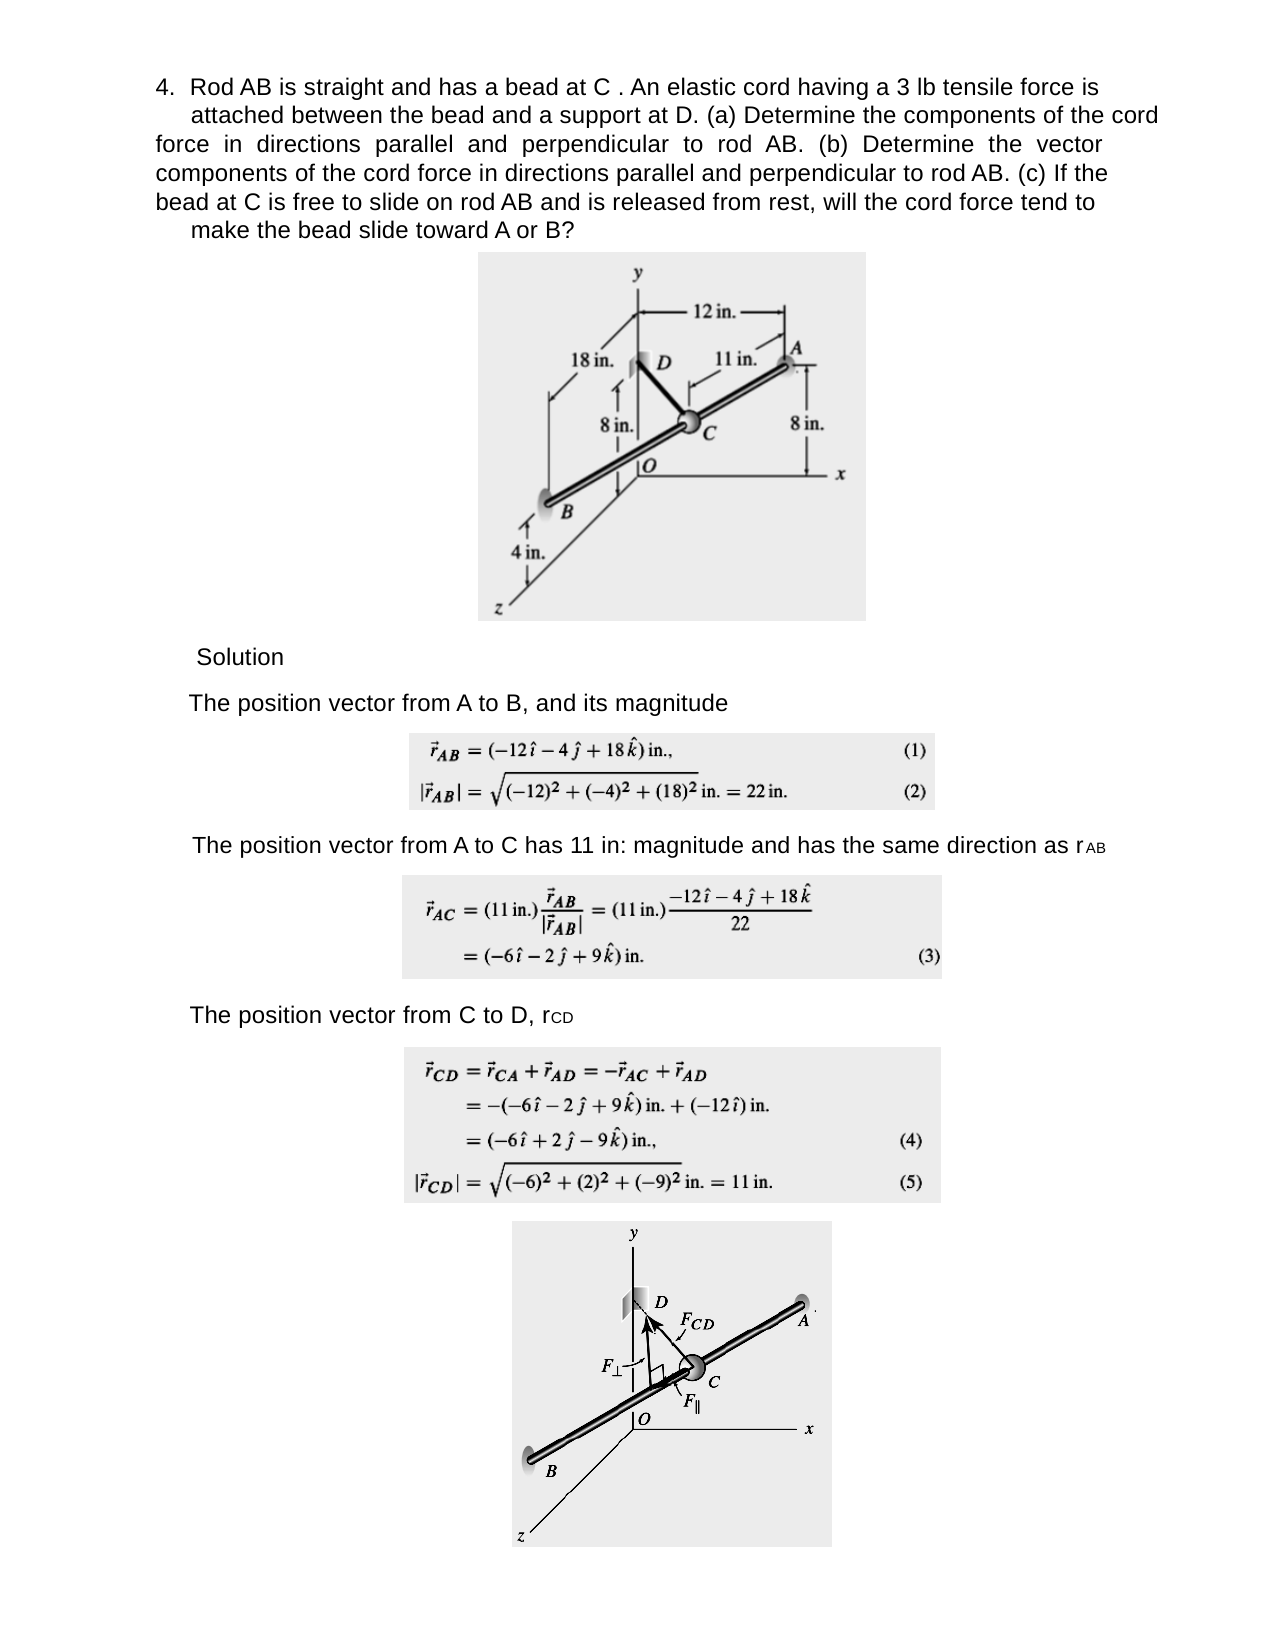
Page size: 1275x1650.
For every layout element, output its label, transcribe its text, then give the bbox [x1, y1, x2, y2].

picture [408, 733, 936, 810]
text_box 4. Rod AB is straight and has a bead at C . An elastic cord having a 3 lb tensile force is attached between the bead and a support at D. (a) Determine the components of the cord force in directions parallel and perpendicular to rod AB. (b) Determine the vector components of the cord force in directions parallel and perpendicular to rod AB. (c) If the bead at C is free to slide on rod AB and is released from rest, will the cord force tend to make the bead slide toward A or B? [155, 70, 1160, 244]
text_box The position vector from C to D, rCD [189, 999, 574, 1028]
text_box The position vector from A to B, and its magnitude [188, 687, 729, 717]
picture [402, 875, 942, 979]
text_box The position vector from A to C has 11 in: magnitude and has the same direction as rAB [191, 830, 1107, 859]
picture [403, 1047, 941, 1203]
picture [512, 1221, 832, 1547]
picture [477, 251, 866, 621]
text_box Solution [196, 640, 285, 670]
